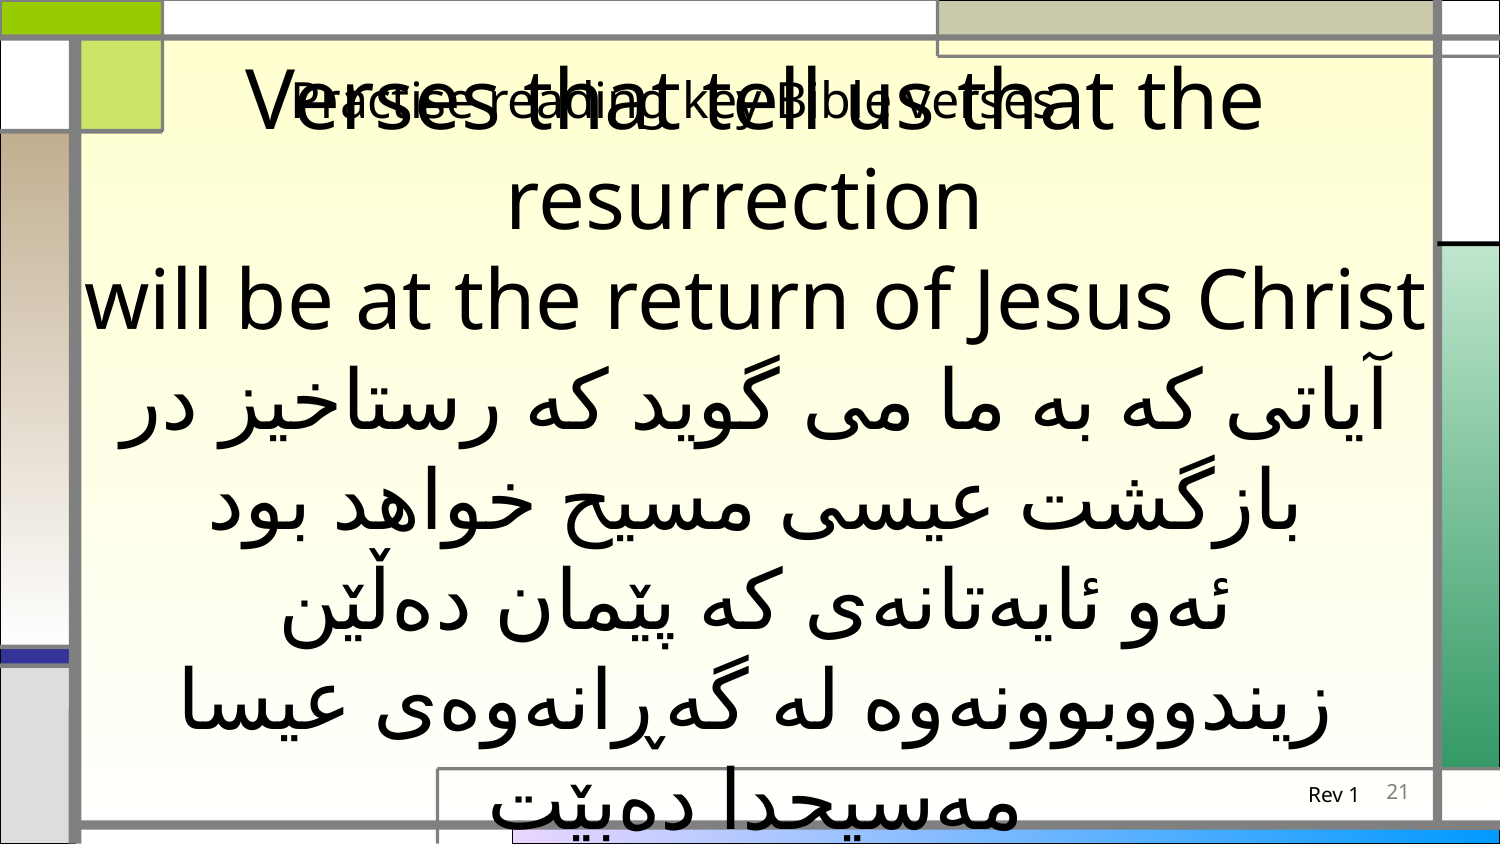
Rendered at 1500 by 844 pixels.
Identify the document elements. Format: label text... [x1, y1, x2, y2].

list Verses that tell us that the resurrection will be at the return of Jesus Christ آیاتی که به ما می گوید که رستاخیز در بازگشت عیسی مسیح خواهد بود ئەو ئایەتانەی کە پێمان دەڵێن زیندووبوونەوە لە گەڕانەوەی عیسا مەسیحدا دەبێت [64, 197, 1447, 696]
text_box Rev 1 [1293, 774, 1387, 814]
slide_number 21 [1074, 771, 1425, 819]
text_box Practise reading key Bible verses [147, 15, 1199, 181]
